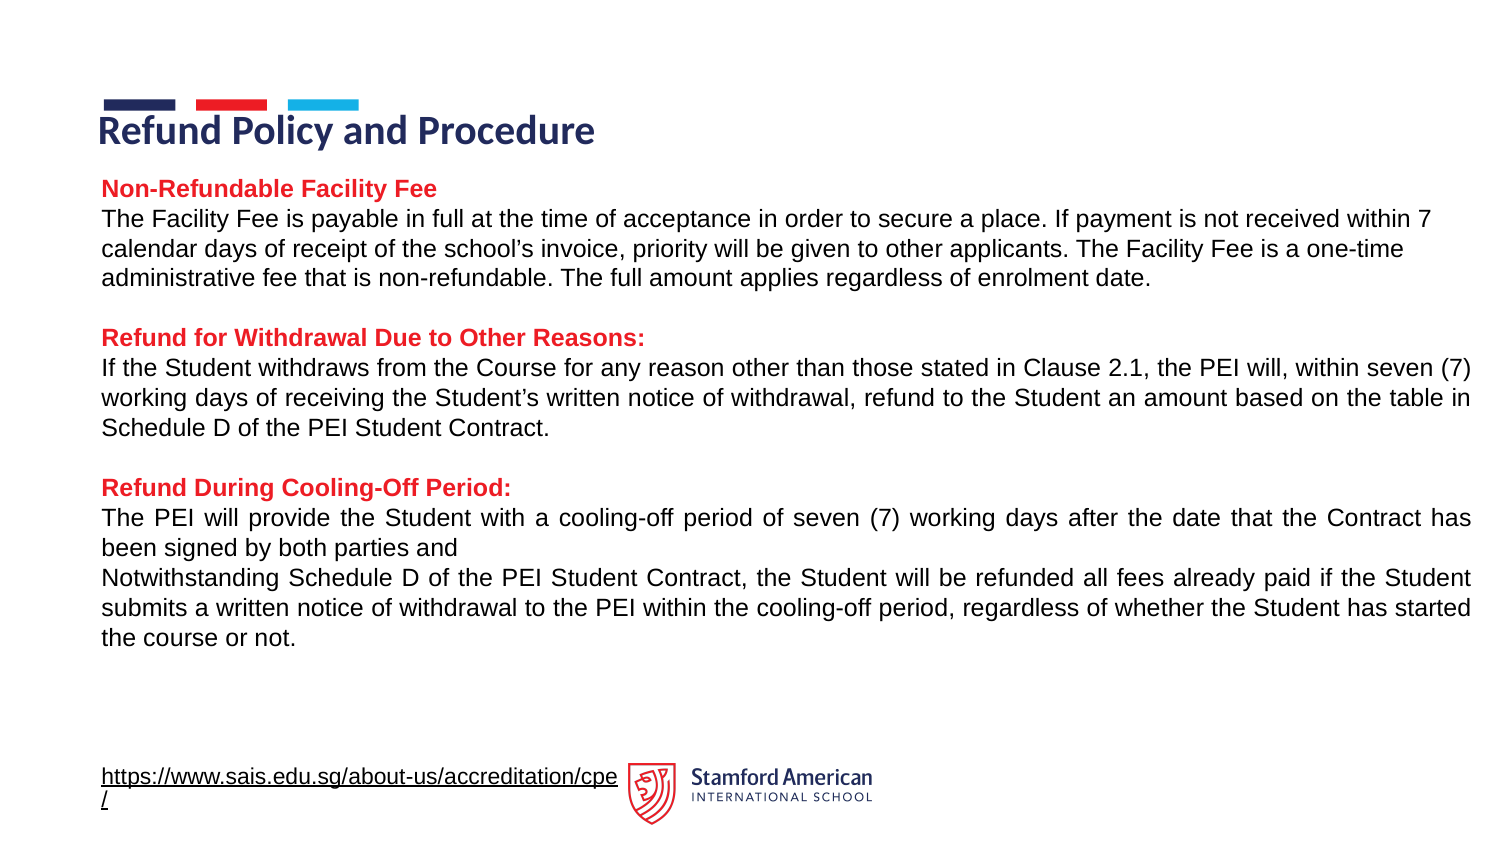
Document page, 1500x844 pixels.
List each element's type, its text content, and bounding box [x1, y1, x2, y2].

text_box https://www.sais.edu.sg/about-us/accreditation/cpe/ [86, 753, 640, 824]
picture [628, 809, 872, 825]
title Refund Policy and Procedure [86, 98, 1381, 164]
text_box Non-Refundable Facility Fee The Facility Fee is payable in full at the time of acceptance in order to secure a place. If payment is not received within 7 calendar days of receipt of the school’s invoice, priority will be given to other applicants. The Facility Fee is a one-time administrative fee that is non-refundable. The full amount applies regardless of enrolment date. Refund for Withdrawal Due to Other Reasons: If the Student withdraws from the Course for any reason other than those stated in Clause 2.1, the PEI will, within seven (7) working days of receiving the Student’s written notice of withdrawal, refund to the Student an amount based on the table in Schedule D of the PEI Student Contract. Refund During Cooling-Off Period: The PEI will provide the Student with a cooling-off period of seven (7) working days after the date that the Contract has been signed by both parties and Notwithstanding Schedule D of the PEI Student Contract, the Student will be refunded all fees already paid if the Student submits a written notice of withdrawal to the PEI within the cooling-off period, regardless of whether the Student has started the course or not. [86, 164, 1490, 809]
